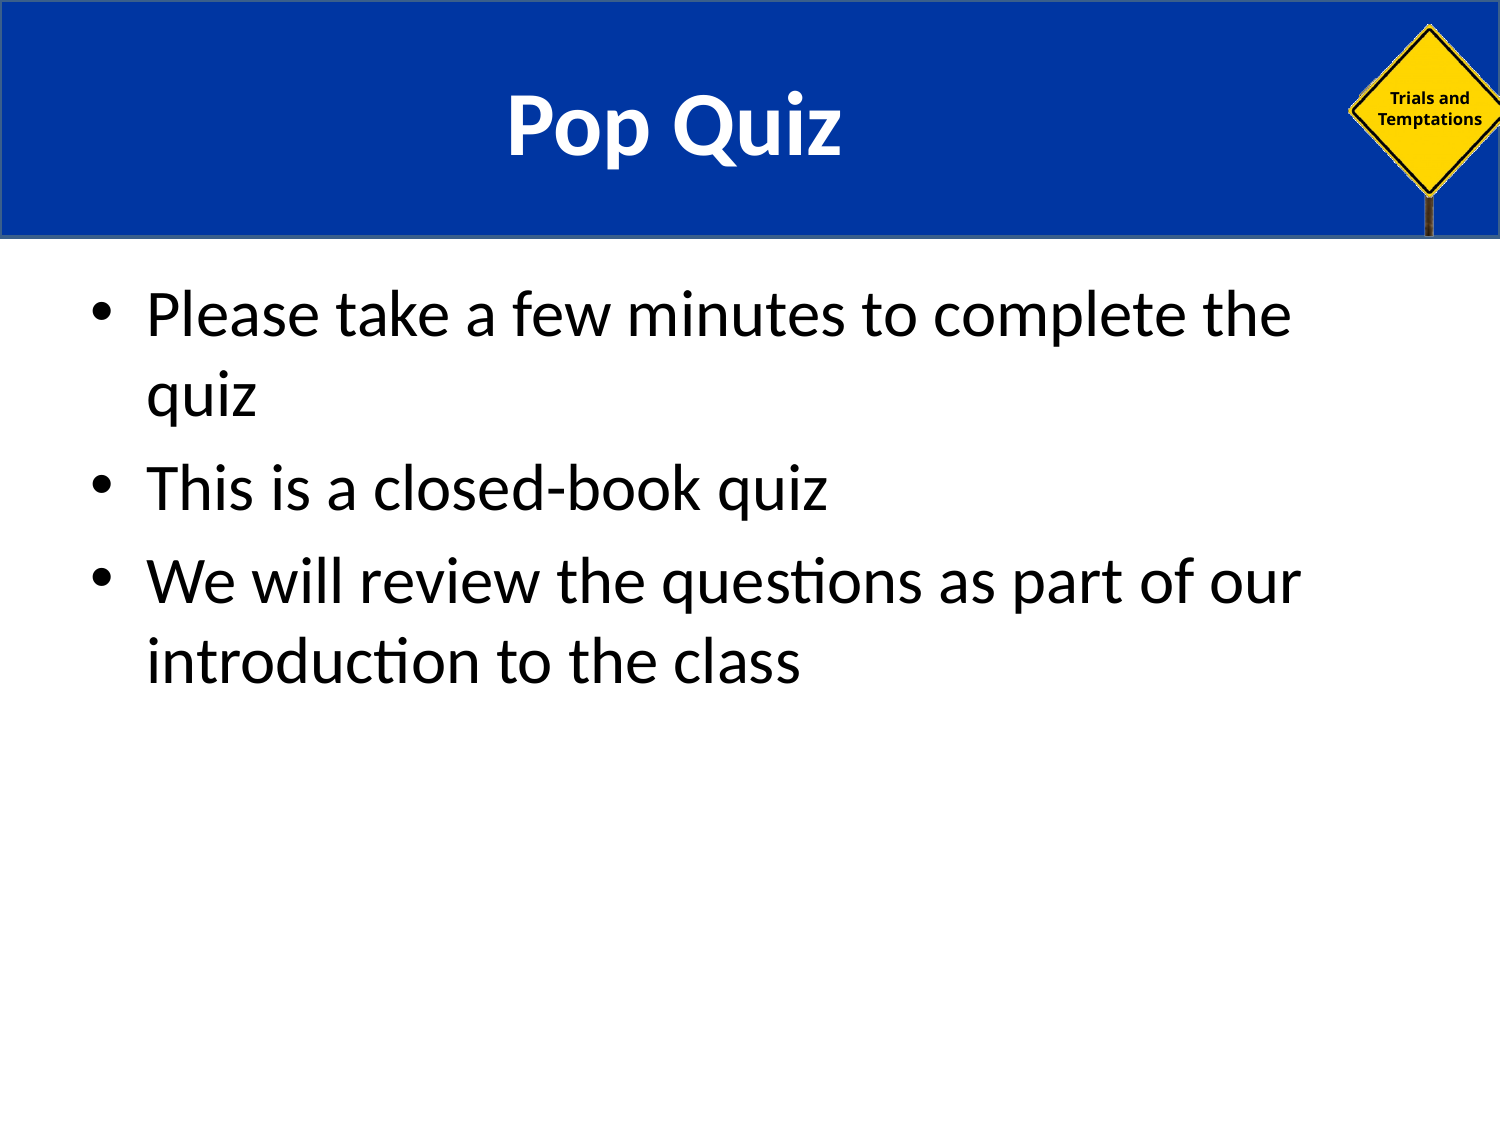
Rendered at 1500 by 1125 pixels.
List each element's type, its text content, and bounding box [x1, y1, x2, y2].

picture [1350, 24, 1500, 238]
title Pop Quiz [0, 24, 1350, 213]
list Please take a few minutes to complete the quiz This is a closed-book quiz We will review the questions as part of our introduction to the class [75, 262, 1425, 1005]
